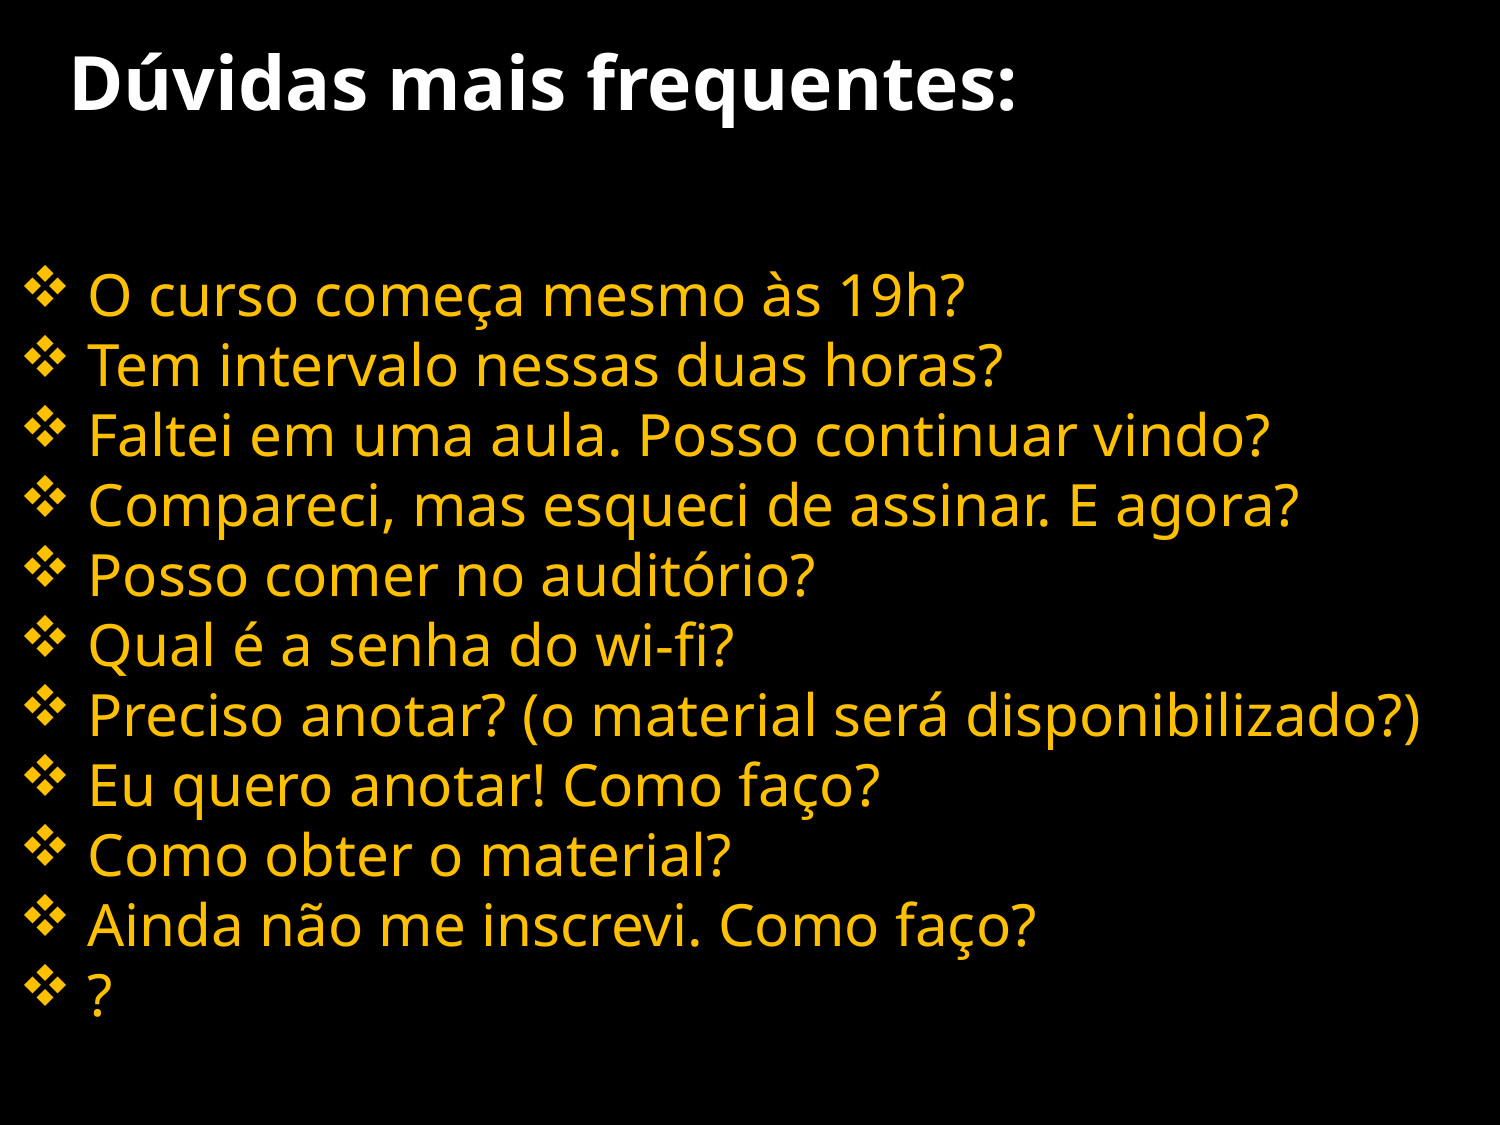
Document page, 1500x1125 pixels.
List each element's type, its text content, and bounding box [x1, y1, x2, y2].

text_box O curso começa mesmo às 19h? Tem intervalo nessas duas horas? Faltei em uma aula. Posso continuar vindo? Compareci, mas esqueci de assinar. E agora? Posso comer no auditório? Qual é a senha do wi-fi? Preciso anotar? (o material será disponibilizado?) Eu quero anotar! Como faço? Como obter o material? Ainda não me inscrevi. Como faço? ? [4, 160, 1500, 1036]
title Dúvidas mais frequentes: [52, 0, 1329, 160]
